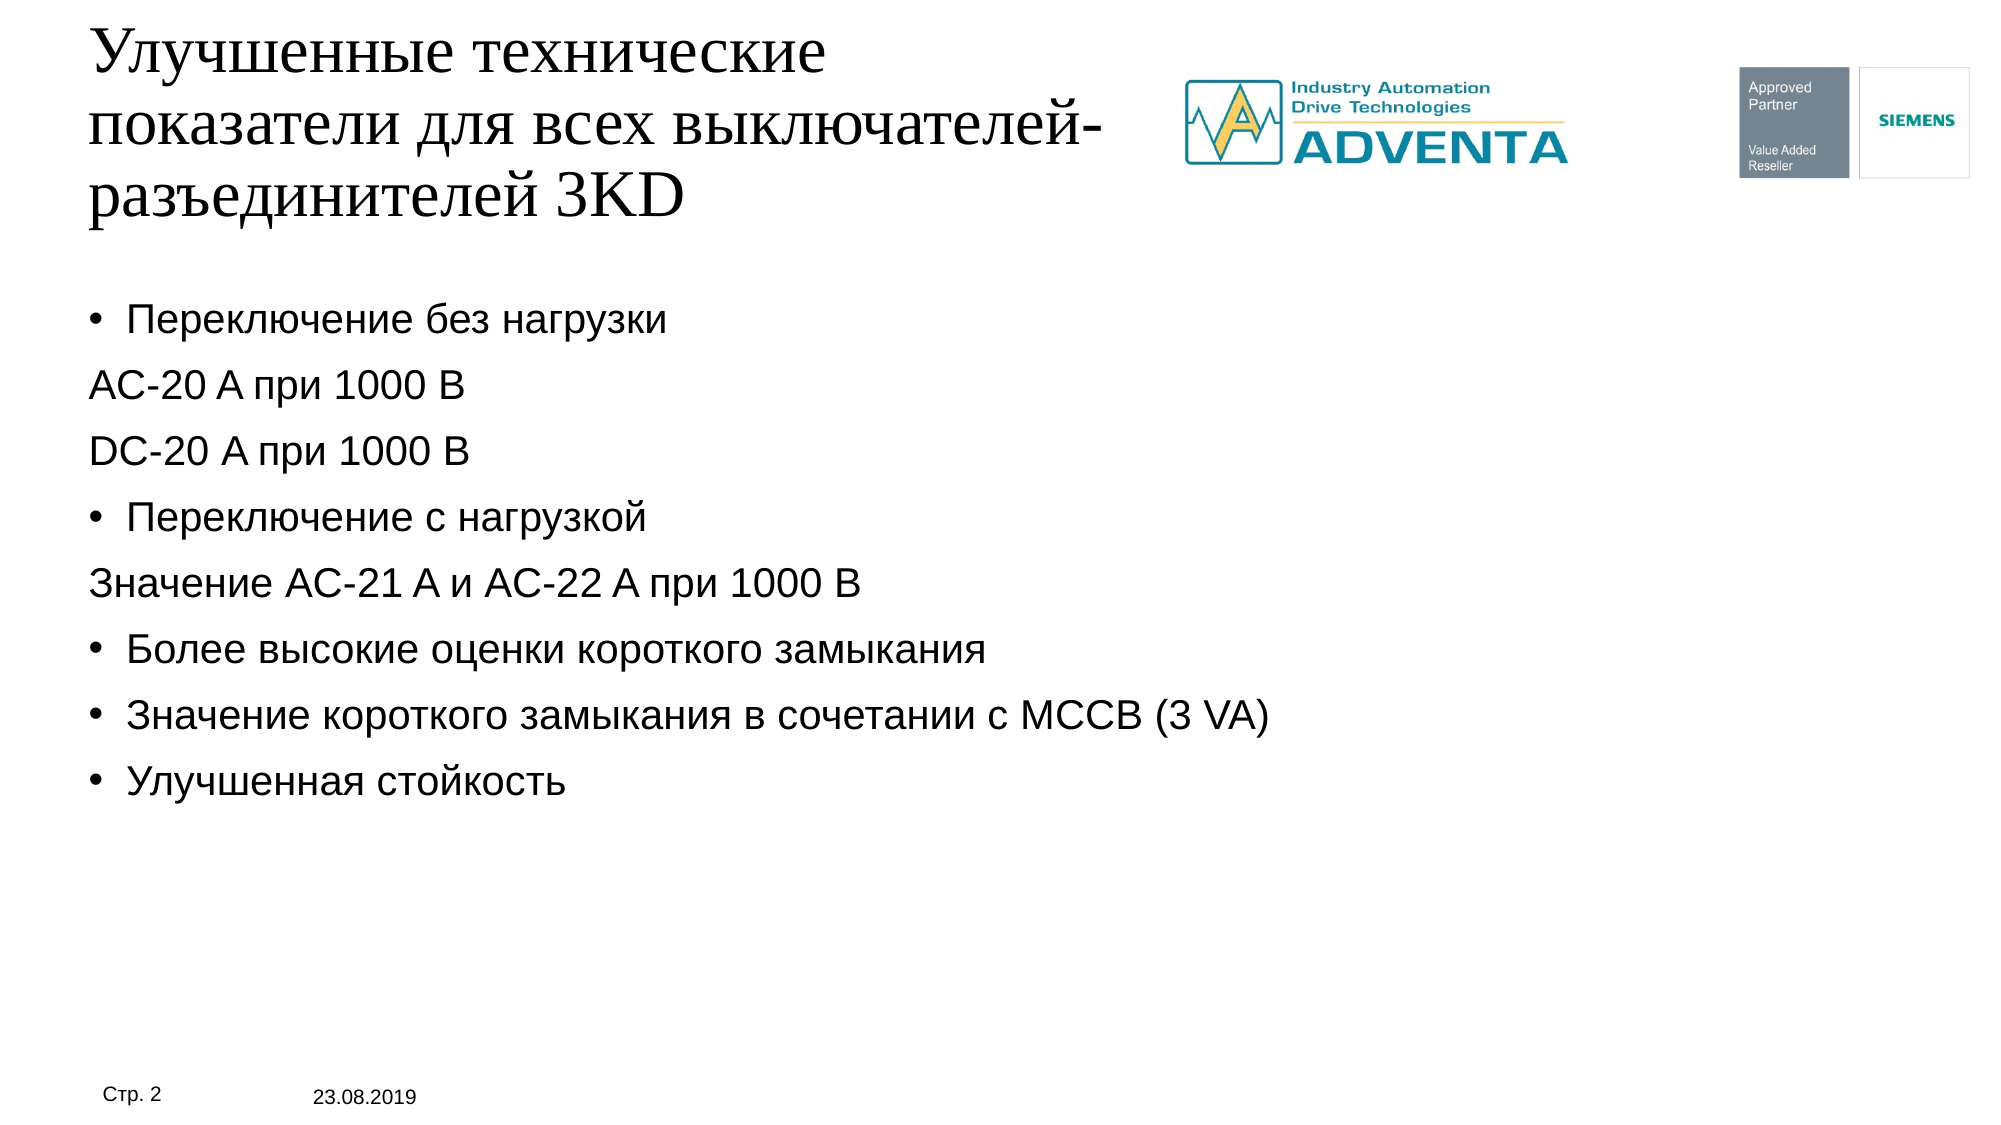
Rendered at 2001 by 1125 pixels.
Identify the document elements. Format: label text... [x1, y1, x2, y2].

list Переключение без нагрузки AC-20 A при 1000 В DC-20 A при 1000 В Переключение с нагрузкой Значение AC-21 A и AC-22 A при 1000 В Более высокие оценки короткого замыкания Значение короткого замыкания в сочетании с MCCB (3 VA) Улучшенная стойкость [73, 290, 1969, 846]
title Улучшенные технические показатели для всех выключателей-разъединителей 3KD [73, 17, 1172, 228]
picture [1172, 59, 1981, 186]
